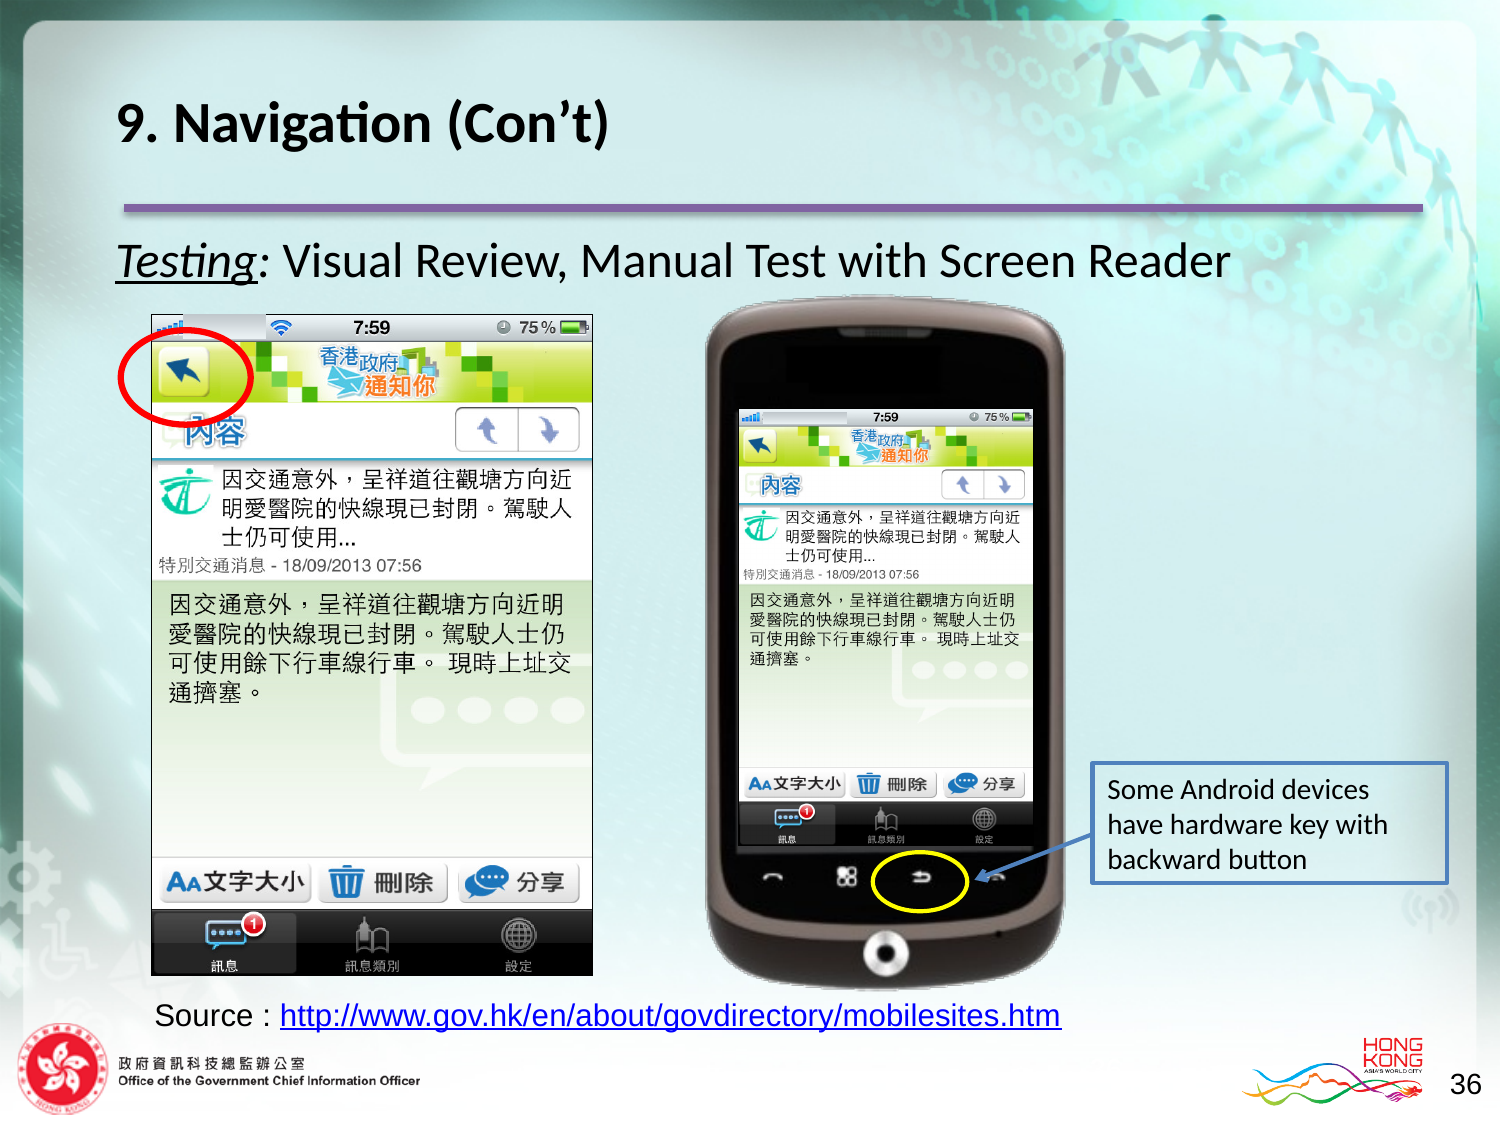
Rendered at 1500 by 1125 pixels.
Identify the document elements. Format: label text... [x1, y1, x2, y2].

text_box 9. Navigation (Con’t) [100, 66, 1377, 173]
slide_number 36 [1074, 1042, 1425, 1103]
text_box [120, 340, 145, 415]
picture [0, 1, 1500, 1125]
text_box Some Android devices have hardware key with backward button [1092, 763, 1447, 883]
slide_number 36 [1435, 1057, 1500, 1118]
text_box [974, 834, 1093, 880]
text_box Source : http://www.gov.hk/en/about/govdirectory/mobilesites.htm [139, 987, 1120, 1040]
text_box Testing: Visual Review, Manual Test with Screen Reader [100, 220, 1412, 362]
